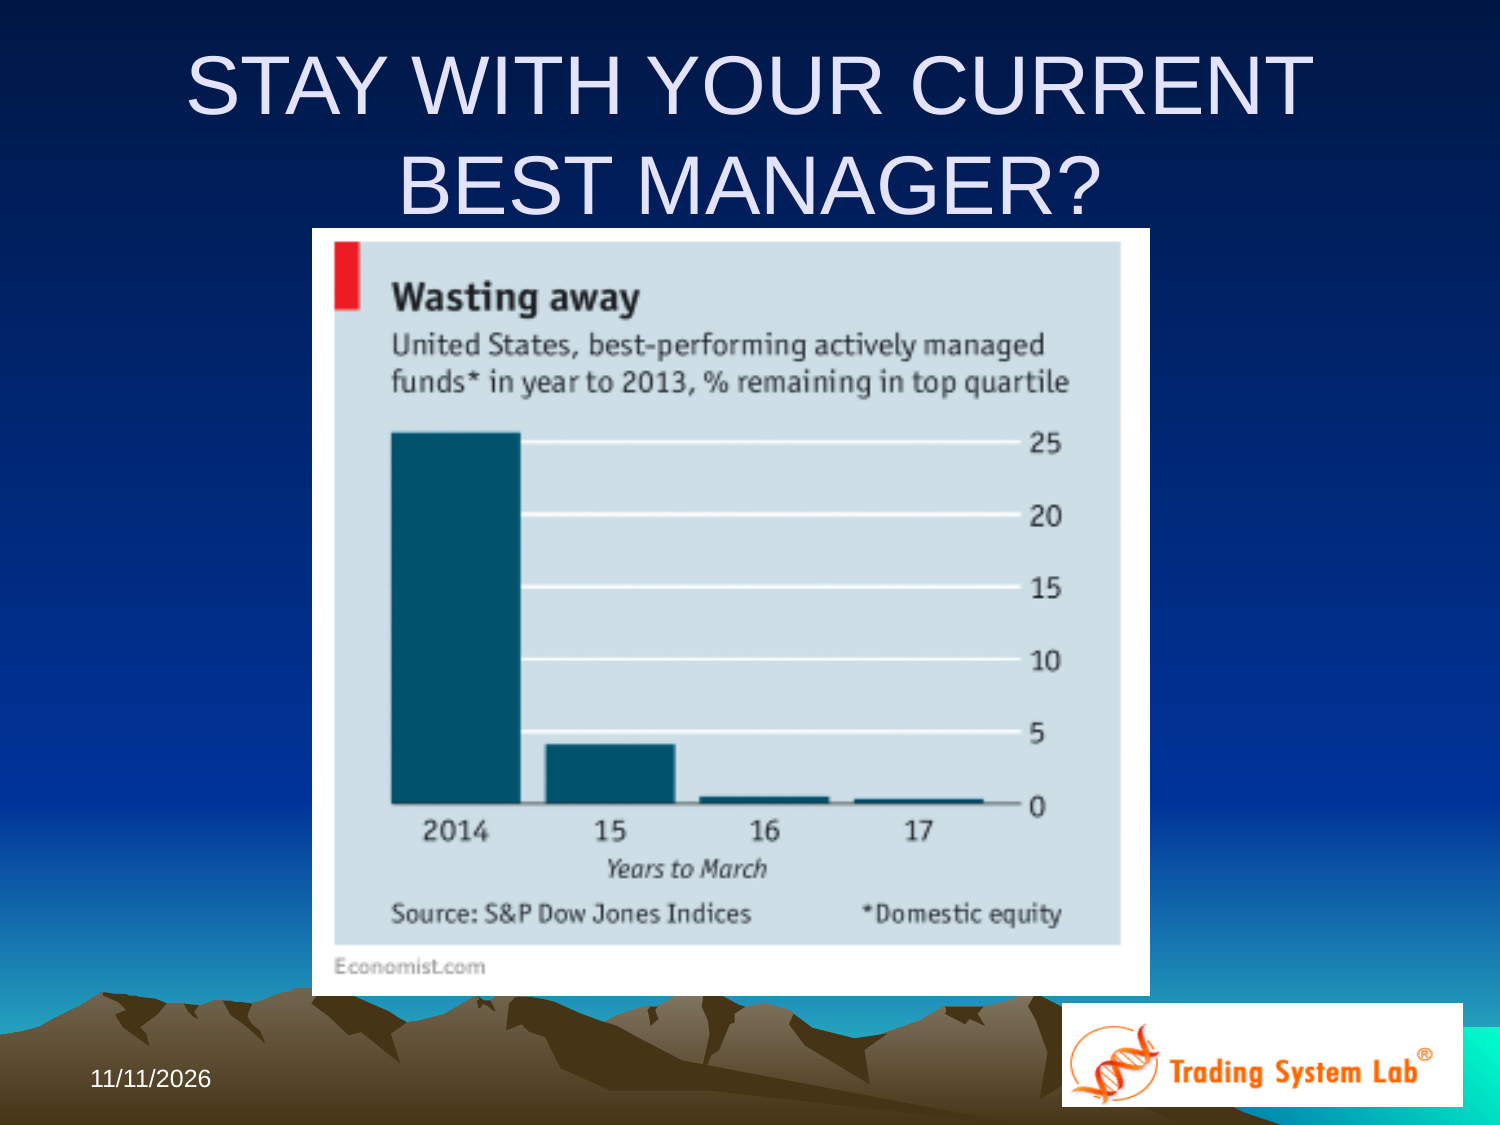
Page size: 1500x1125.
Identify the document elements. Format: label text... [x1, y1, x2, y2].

picture [1062, 1003, 1463, 1107]
title STAY WITH YOUR CURRENT BEST MANAGER? [74, 37, 1426, 226]
picture [312, 227, 1151, 997]
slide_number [74, 1024, 426, 1101]
